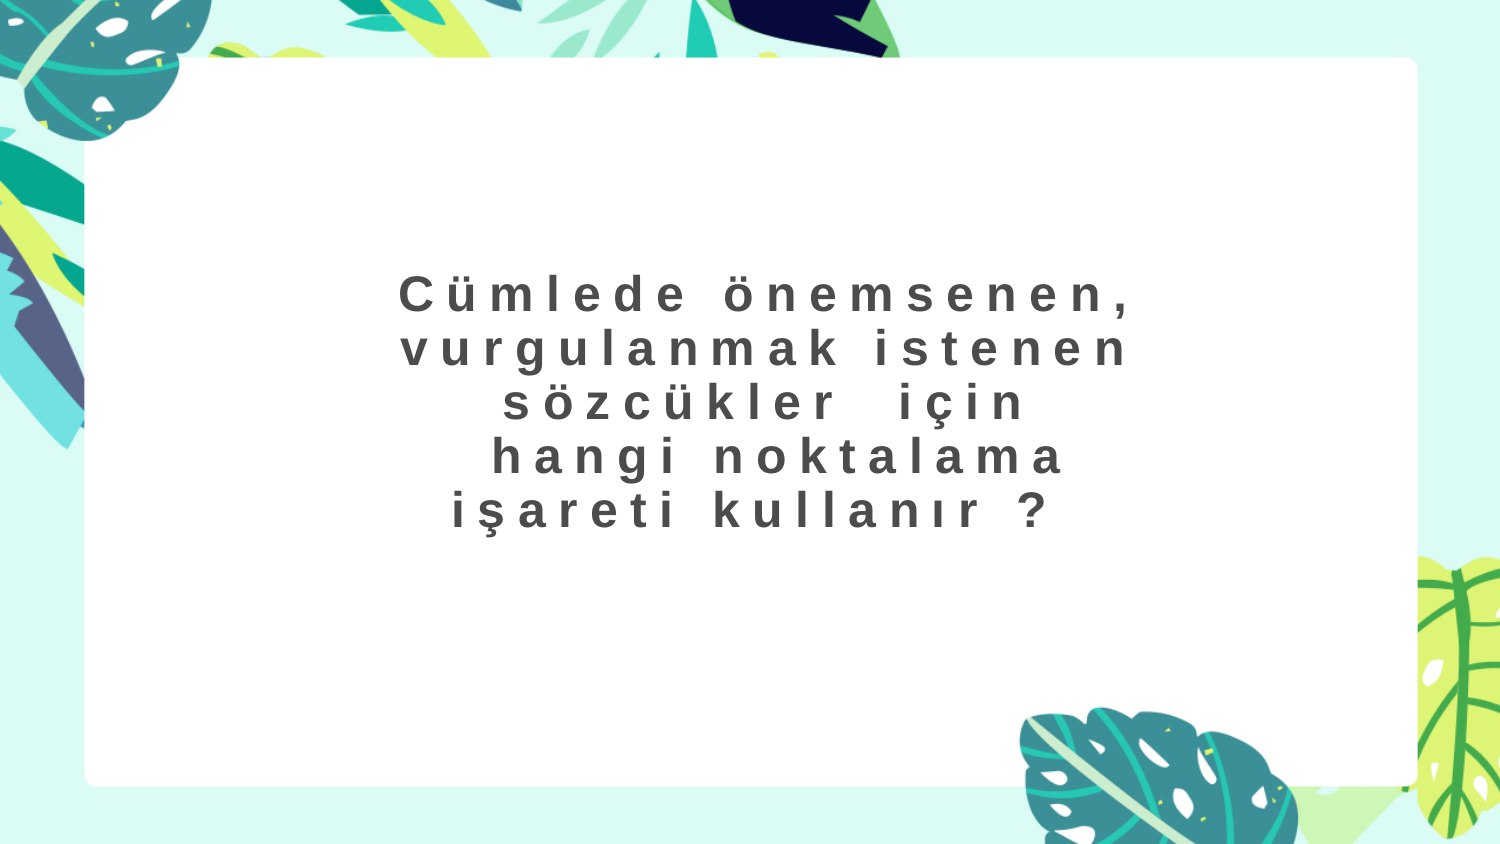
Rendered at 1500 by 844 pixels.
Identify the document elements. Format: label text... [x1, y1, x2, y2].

title Cümlede önemsenen, vurgulanmak istenen sözcükler için hangi noktalama işareti kullanır ? [395, 226, 1143, 617]
picture [0, 0, 1500, 844]
